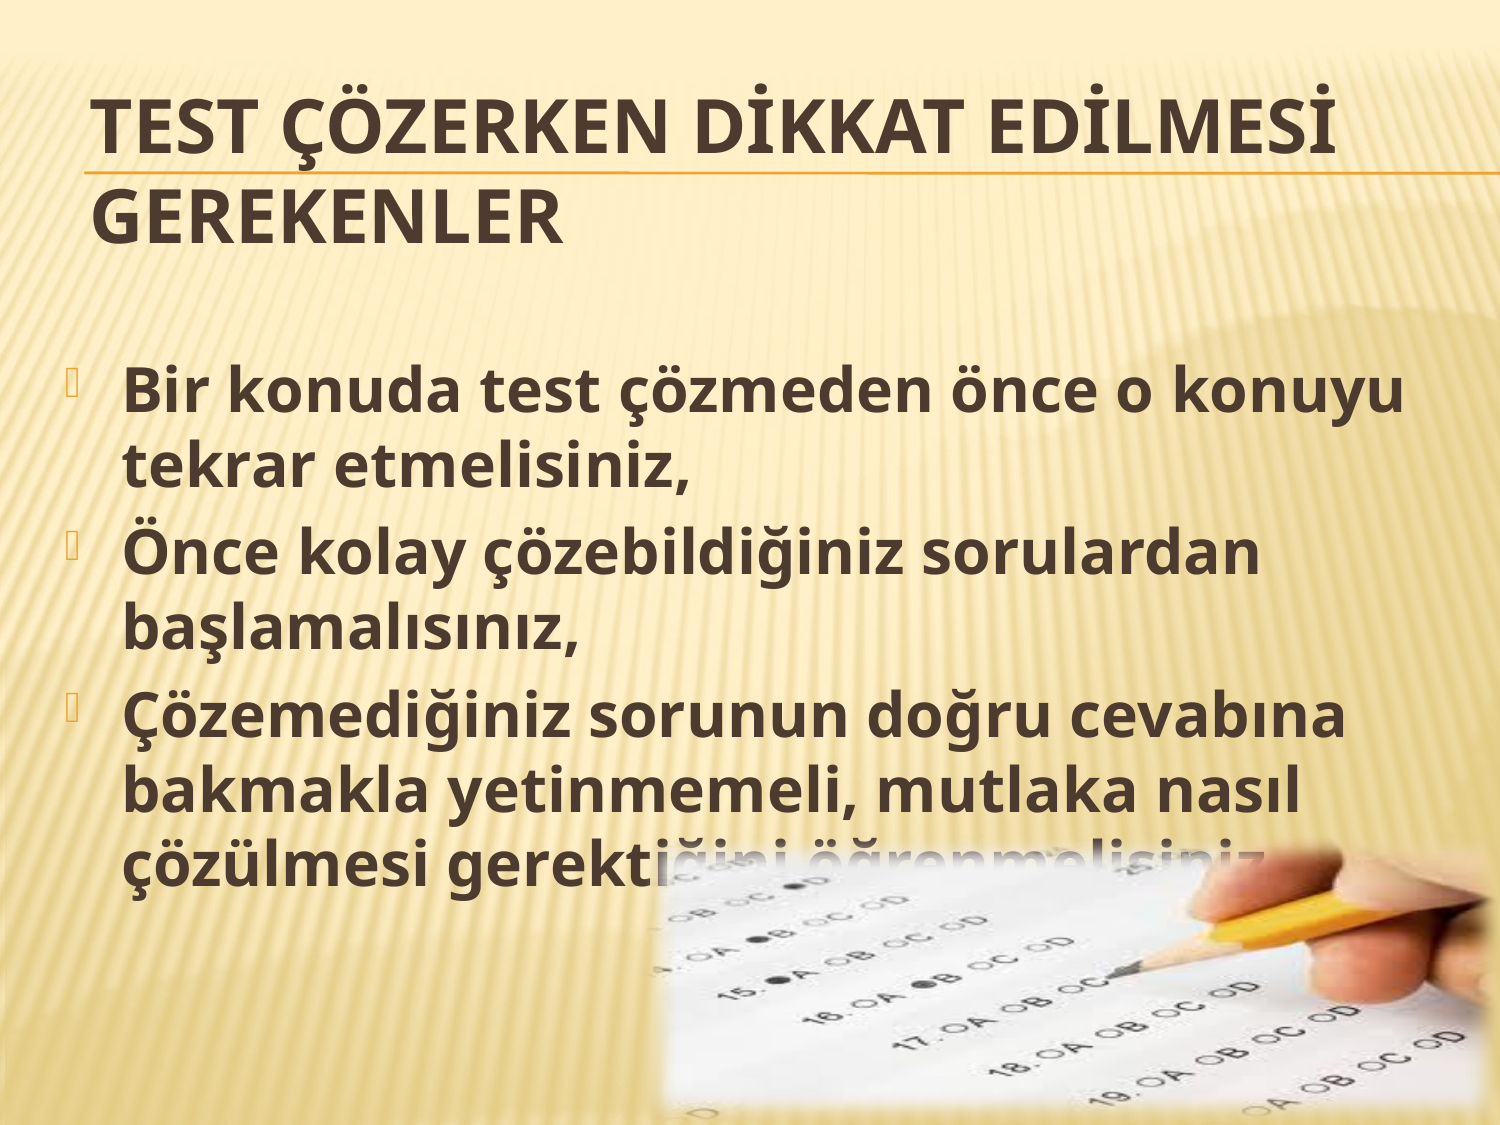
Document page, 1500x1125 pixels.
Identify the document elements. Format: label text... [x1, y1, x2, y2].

picture [643, 833, 1500, 1125]
title TEST ÇÖZERKEN DİKKAT EDİLMESİ GEREKENLER [75, 0, 1500, 339]
list Bir konuda test çözmeden önce o konuyu tekrar etmelisiniz, Önce kolay çözebildiğiniz sorulardan başlamalısınız, Çözemediğiniz sorunun doğru cevabına bakmakla yetinmemeli, mutlaka nasıl çözülmesi gerektiğini öğrenmelisiniz, [50, 254, 1475, 998]
